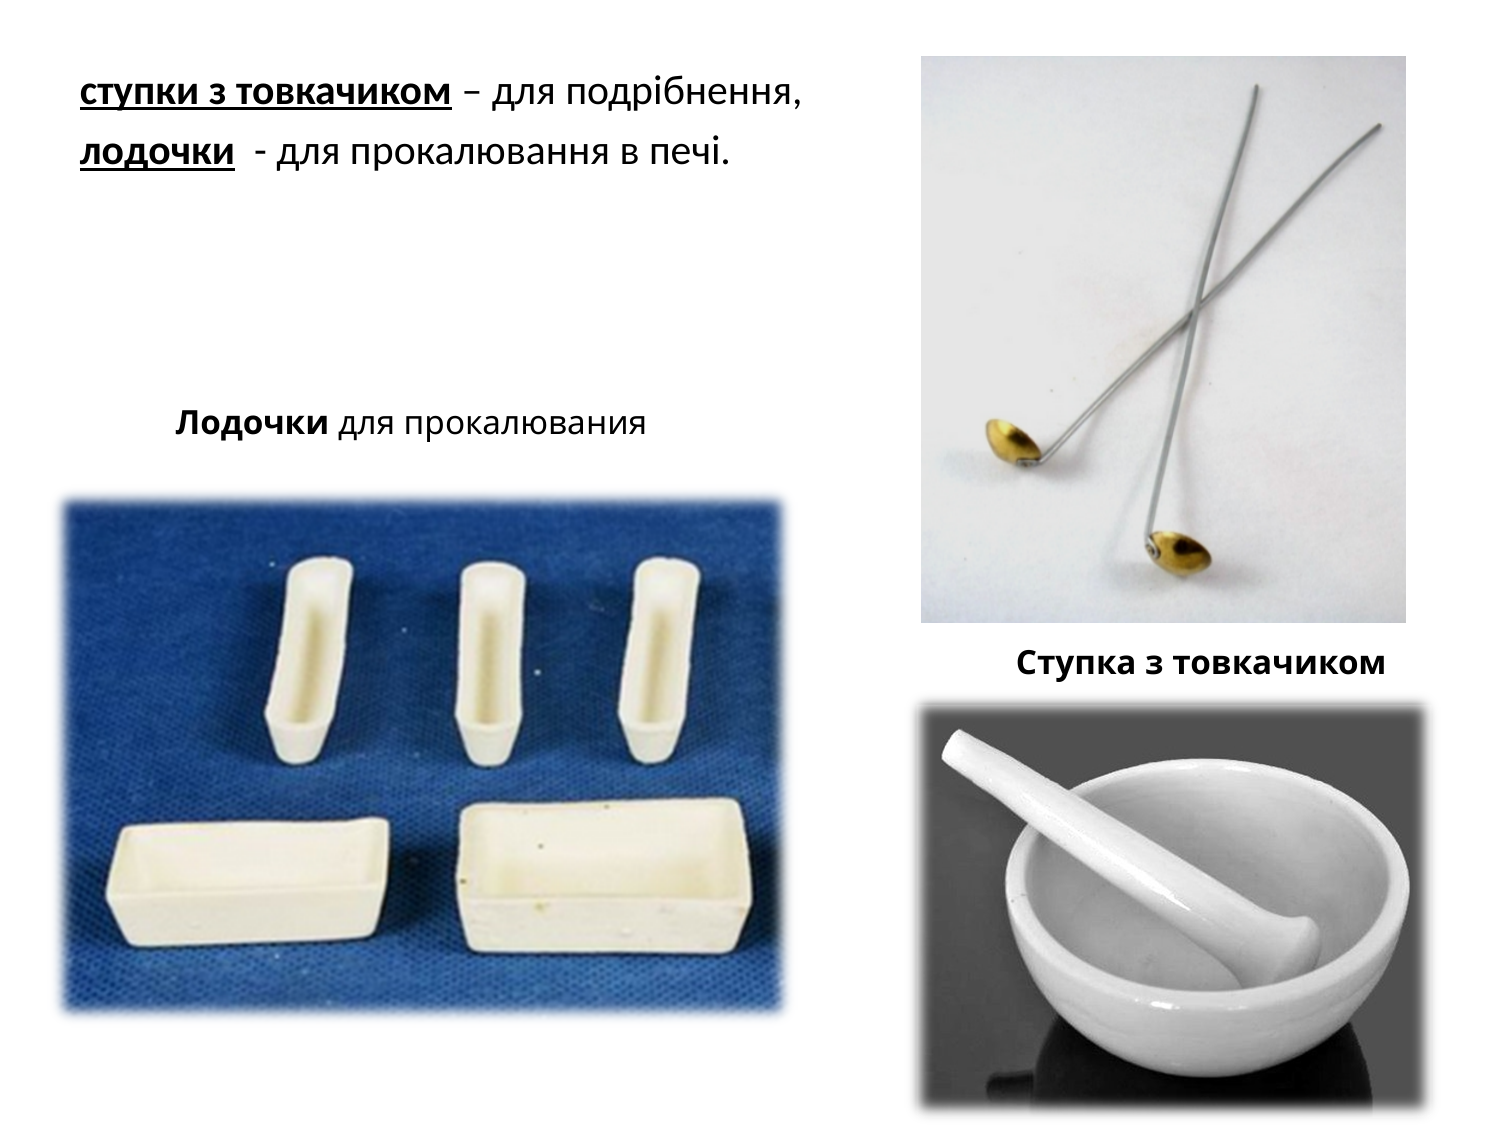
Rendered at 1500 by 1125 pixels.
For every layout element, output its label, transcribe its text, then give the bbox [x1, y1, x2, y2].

text_box Лодочки для прокалювания [160, 393, 672, 449]
picture [903, 689, 1442, 1125]
picture [920, 56, 1406, 623]
picture [46, 484, 798, 1028]
text_box Ступка з товкачиком [1001, 633, 1402, 688]
text_box ступки з товкачиком – для подрібнення, лодочки - для прокалювання в печі. [64, 0, 1415, 610]
